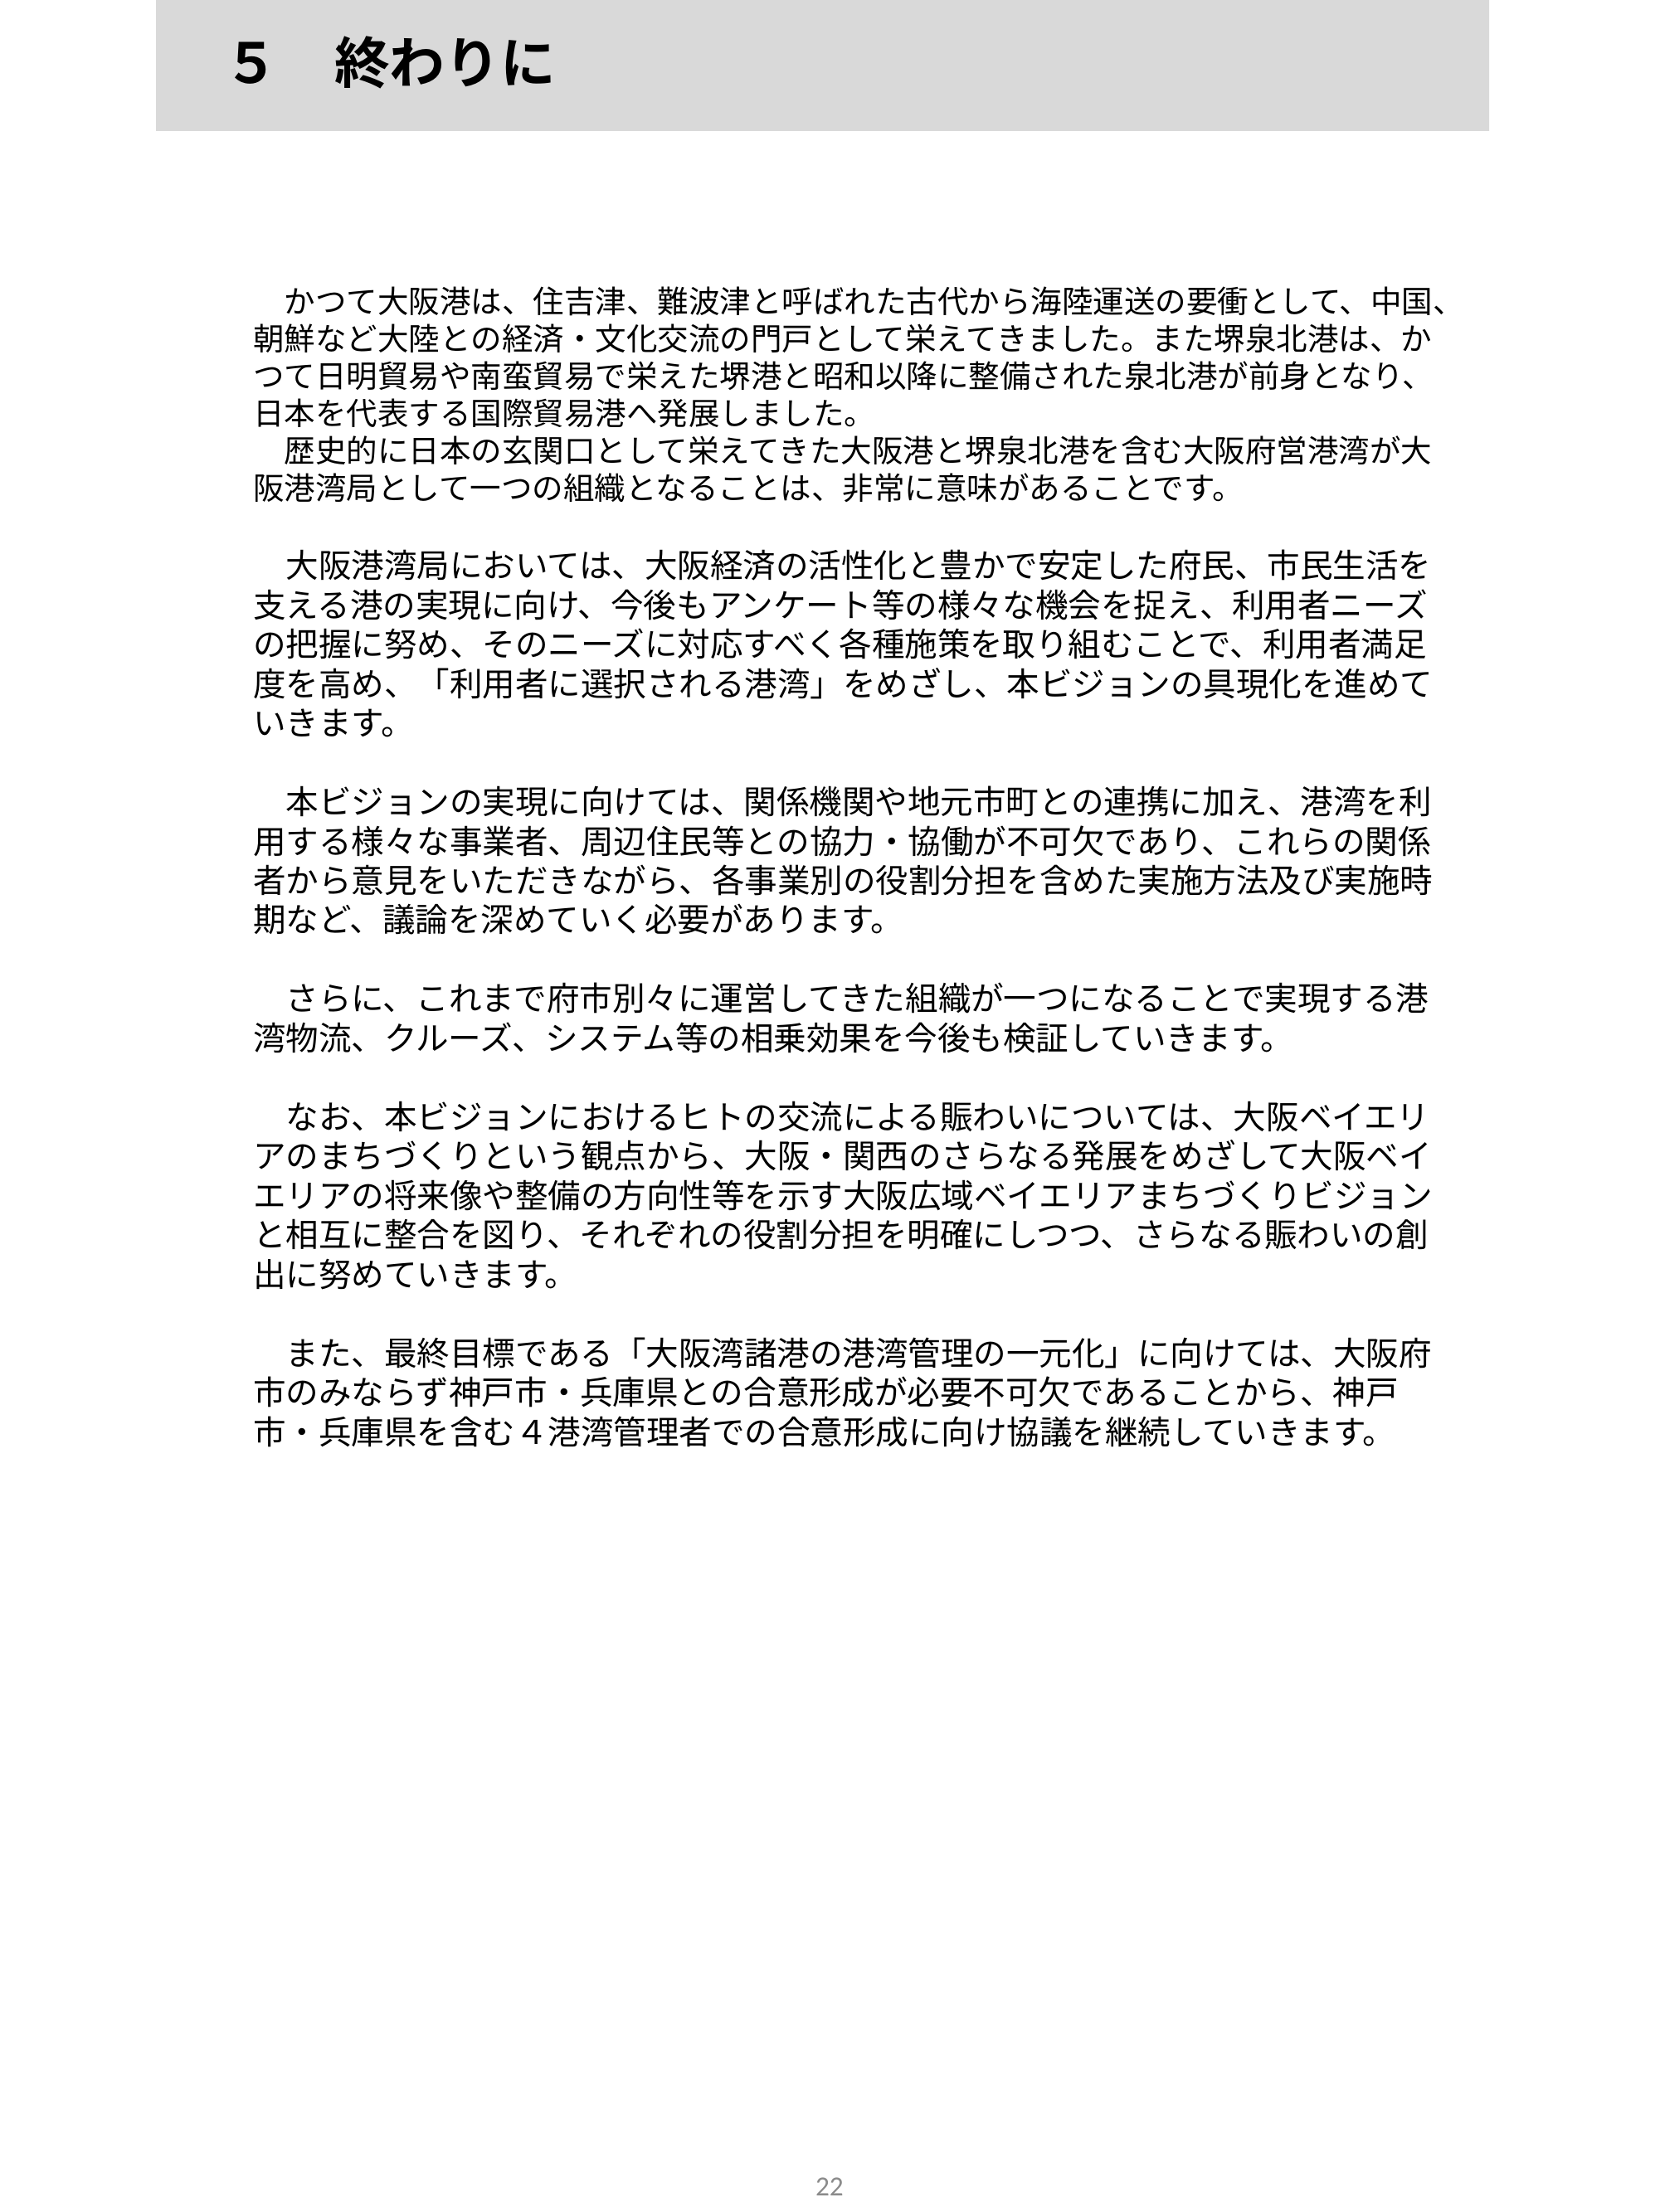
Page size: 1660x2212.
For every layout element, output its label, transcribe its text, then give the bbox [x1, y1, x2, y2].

title ５ 終わりに [156, 0, 1490, 131]
footer 22 [549, 2158, 1110, 2208]
text_box かつて大阪港は、住吉津、難波津と呼ばれた古代から海陸運送の要衝として、中国、朝鮮など大陸との経済・文化交流の門戸として栄えてきました。また堺泉北港は、かつて日明貿易や南蛮貿易で栄えた堺港と昭和以降に整備された泉北港が前身となり、日本を代表する国際貿易港へ発展しました。 歴史的に日本の玄関口として栄えてきた大阪港と堺泉北港を含む大阪府営港湾が大阪港湾局として一つの組織となることは、非常に意味があることです。 大阪港湾局においては、大阪経済の活性化と豊かで安定した府民、市民生活を支える港の実現に向け、今後もアンケート等の様々な機会を捉え、利用者ニーズの把握に努め、そのニーズに対応すべく各種施策を取り組むことで、利用者満足度を高め、「利用者に選択される港湾」をめざし、本ビジョンの具現化を進めていきます。 本ビジョンの実現に向けては、関係機関や地元市町との連携に加え、港湾を利用する様々な事業者、周辺住民等との協力・協働が不可欠であり、これらの関係者から意見をいただきながら、各事業別の役割分担を含めた実施方法及び実施時期など、議論を深めていく必要があります。 さらに、これまで府市別々に運営してきた組織が一つになることで実現する港湾物流、クルーズ、システム等の相乗効果を今後も検証していきます。 なお、本ビジョンにおけるヒトの交流による賑わいについては、大阪ベイエリアのまちづくりという観点から、大阪・関西のさらなる発展をめざして大阪ベイエリアの将来像や整備の方向性等を示す大阪広域ベイエリアまちづくりビジョンと相互に整合を図り、それぞれの役割分担を明確にしつつ、さらなる賑わいの創出に努めていきます。 また、最終目標である「大阪湾諸港の港湾管理の一元化」に向けては、大阪府市のみならず神戸市・兵庫県との合意形成が必要不可欠であることから、神戸市・兵庫県を含む４港湾管理者での合意形成に向け協議を継続していきます。 [241, 275, 1454, 1536]
